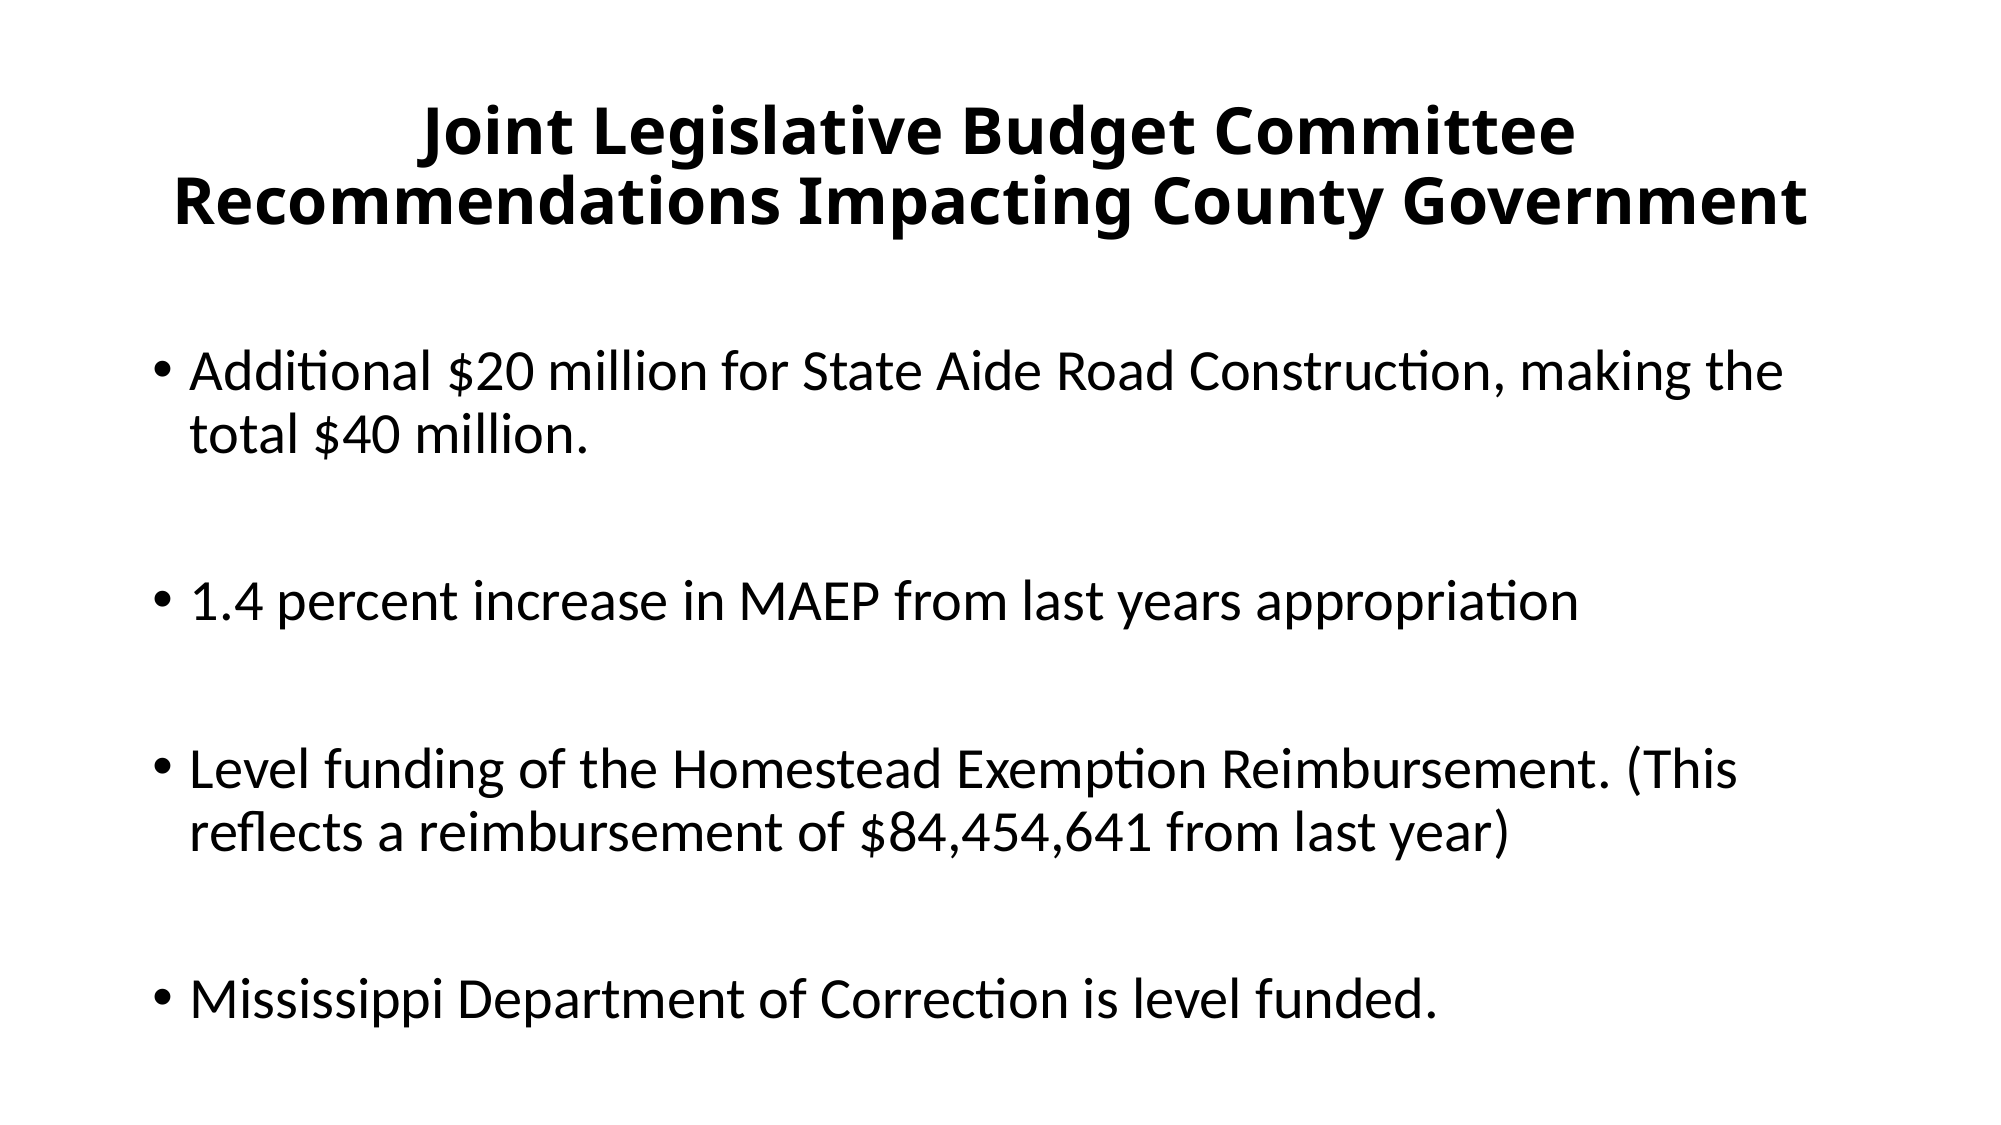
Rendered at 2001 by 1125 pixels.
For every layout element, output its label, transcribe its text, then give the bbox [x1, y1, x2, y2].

title Joint Legislative Budget Committee Recommendations Impacting County Government [137, 59, 1863, 278]
list Additional $20 million for State Aide Road Construction, making the total $40 million. 1.4 percent increase in MAEP from last years appropriation Level funding of the Homestead Exemption Reimbursement. (This reflects a reimbursement of $84,454,641 from last year) Mississippi Department of Correction is level funded. [137, 332, 1863, 1047]
